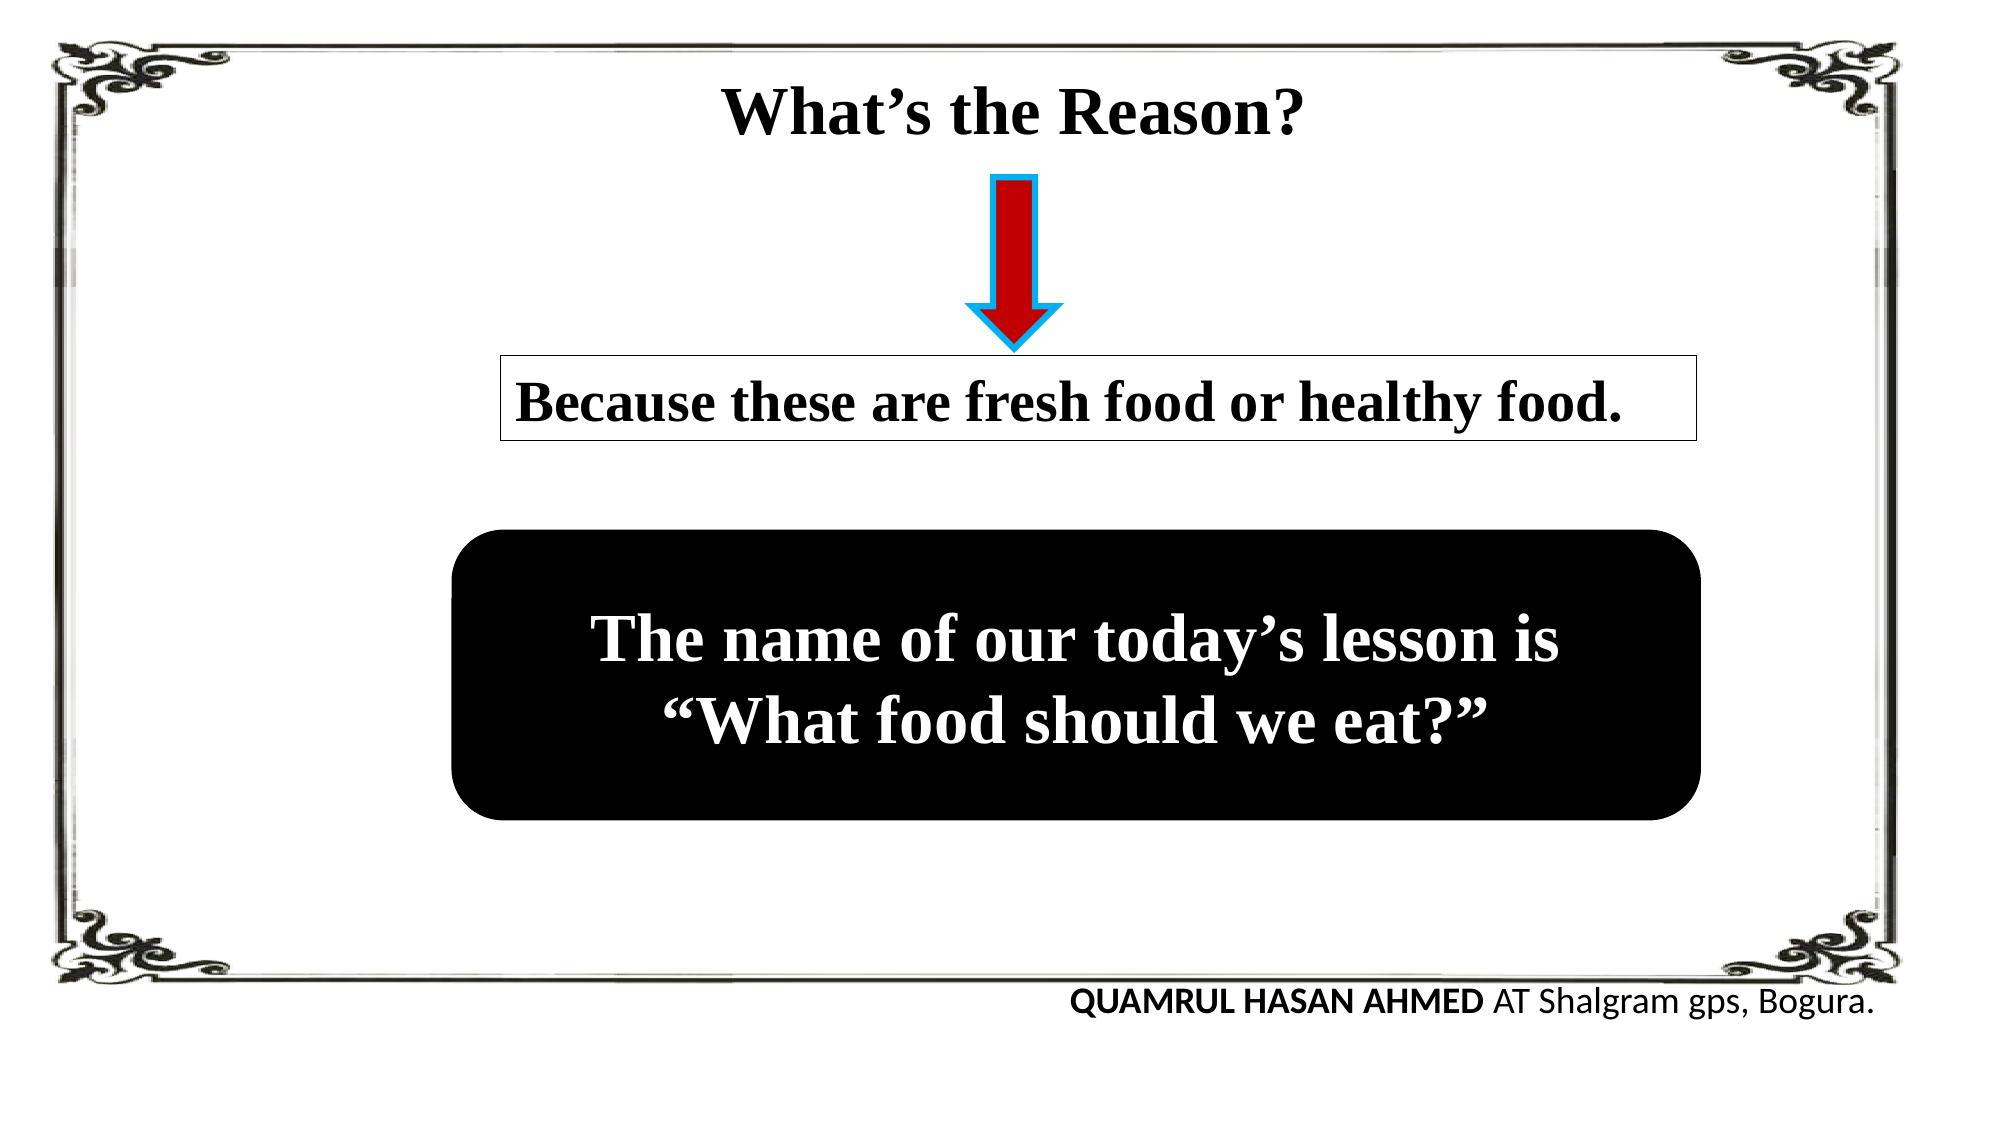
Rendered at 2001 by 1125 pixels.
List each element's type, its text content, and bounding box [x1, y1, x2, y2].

text_box Because these are fresh food or healthy food. [500, 355, 1697, 441]
text_box The name of our today’s lesson is “What food should we eat?” [455, 533, 1698, 817]
text_box What’s the Reason? [599, 58, 1429, 156]
picture [49, 40, 1903, 985]
text_box [969, 176, 1059, 351]
